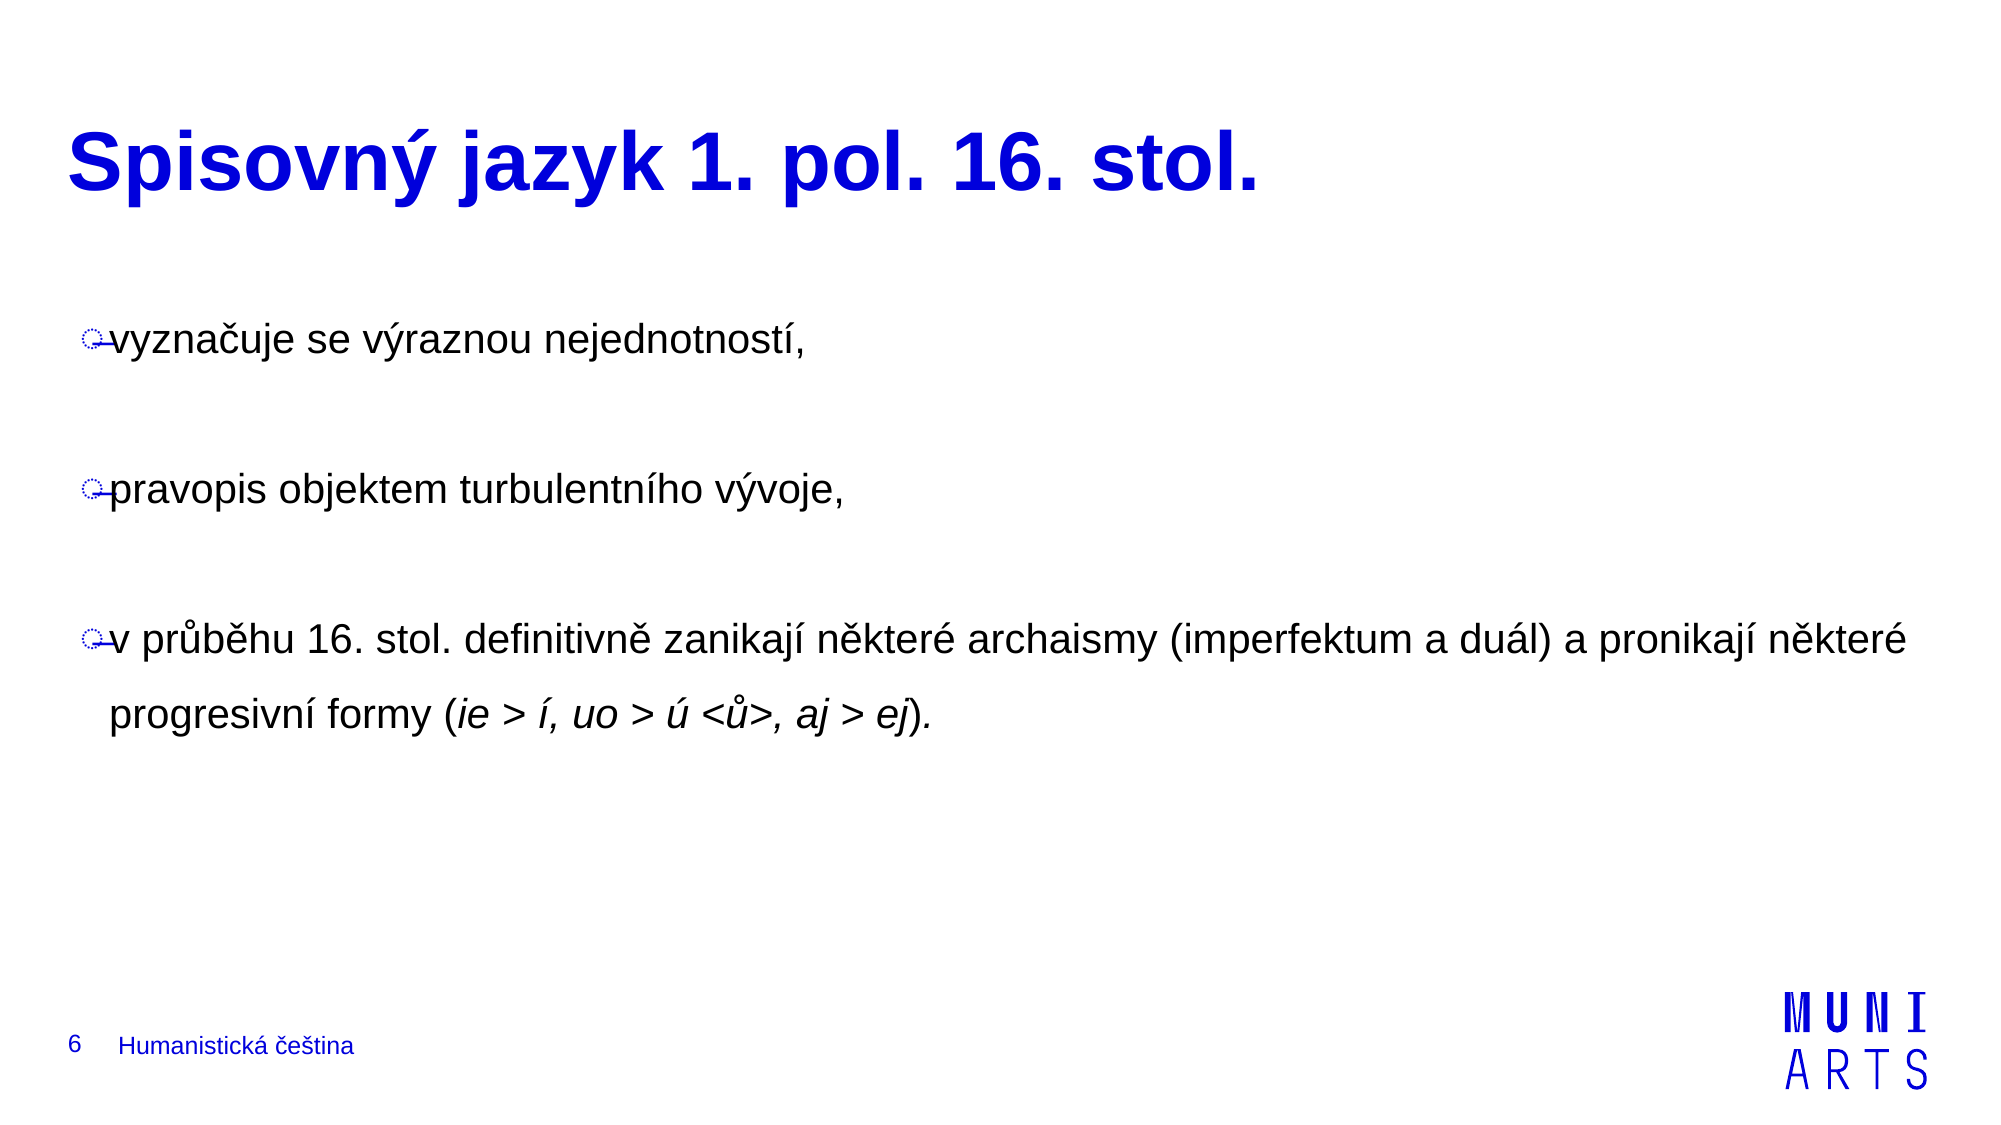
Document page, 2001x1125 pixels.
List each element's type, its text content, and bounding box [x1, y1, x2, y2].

title Spisovný jazyk 1. pol. 16. stol. [67, 123, 1955, 208]
footer Humanistická čeština [118, 1023, 1418, 1066]
list vyznačuje se výraznou nejednotností, pravopis objektem turbulentního vývoje, v průběhu 16. stol. definitivně zanikají některé archaismy (imperfektum a duál) a pronikají některé progresivní formy (ie > í, uo > ú <ů>, aj > ej). [67, 286, 2000, 843]
slide_number 6 [67, 1021, 110, 1063]
